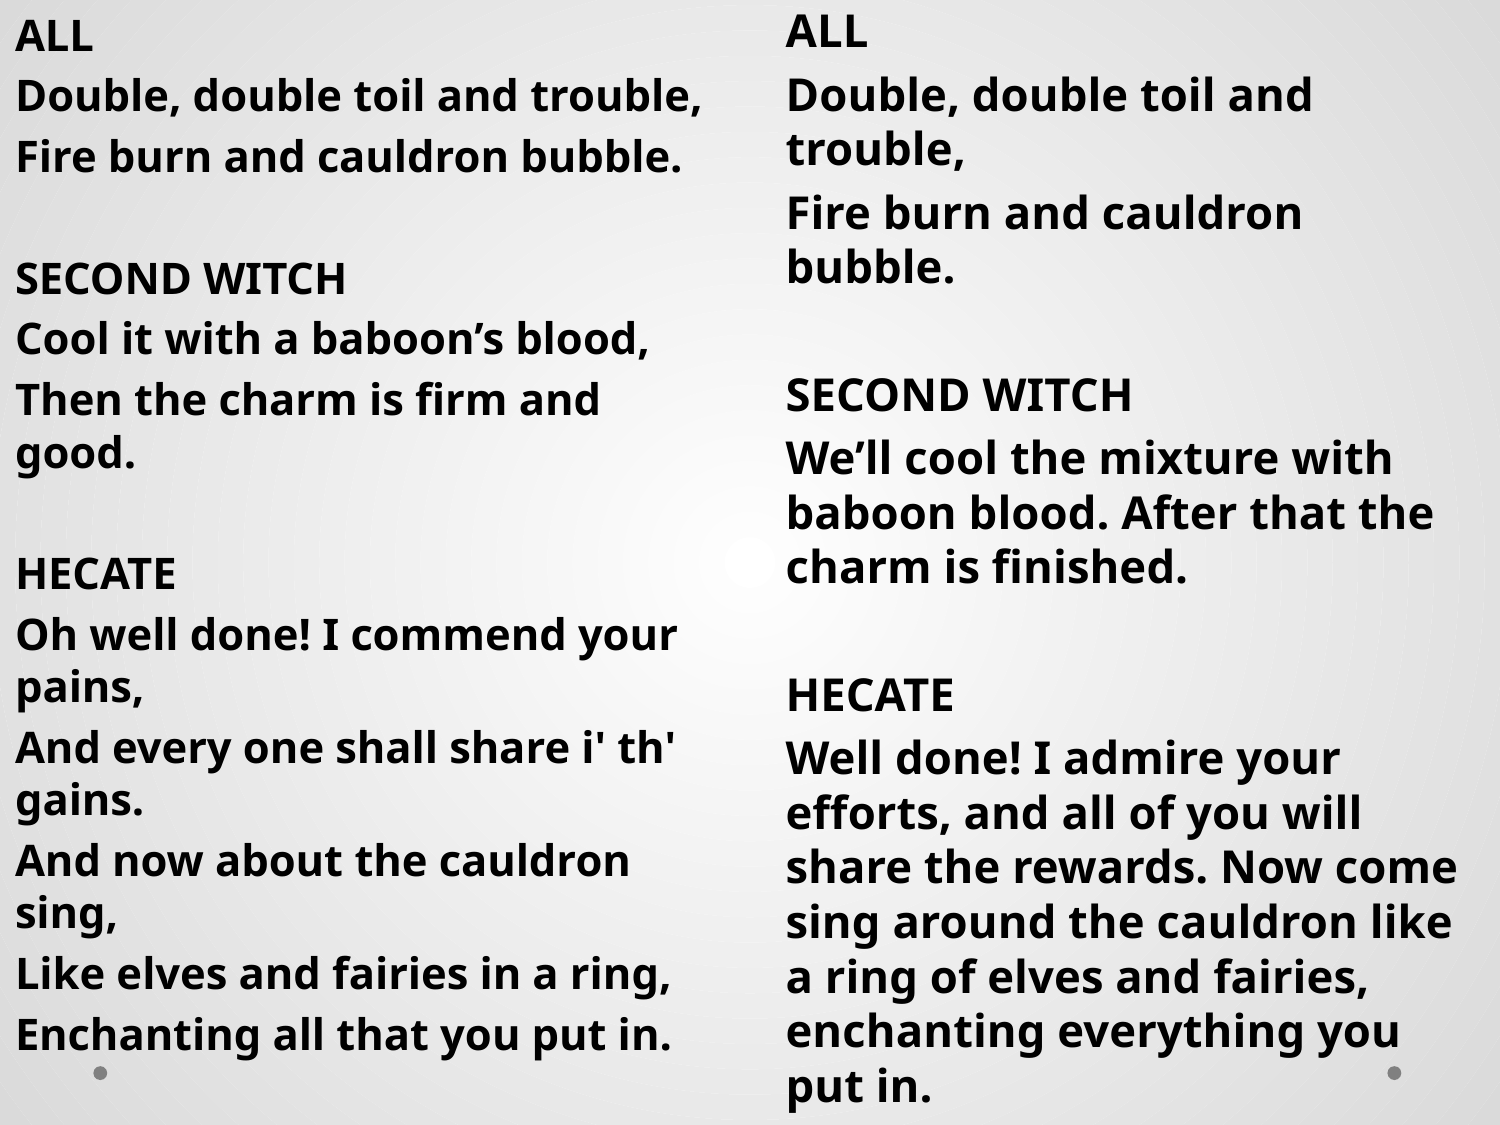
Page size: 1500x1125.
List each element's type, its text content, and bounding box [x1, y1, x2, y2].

list ALL Double, double toil and trouble, Fire burn and cauldron bubble. SECOND WITCH Cool it with a baboon’s blood, Then the charm is firm and good. HECATE Oh well done! I commend your pains, And every one shall share i' th' gains. And now about the cauldron sing, Like elves and fairies in a ring, Enchanting all that you put in. [0, 0, 725, 1125]
text_box ALL Double, double toil and trouble, Fire burn and cauldron bubble. SECOND WITCH We’ll cool the mixture with baboon blood. After that the charm is finished. HECATE Well done! I admire your efforts, and all of you will share the rewards. Now come sing around the cauldron like a ring of elves and fairies, enchanting everything you put in. [770, 0, 1496, 1120]
